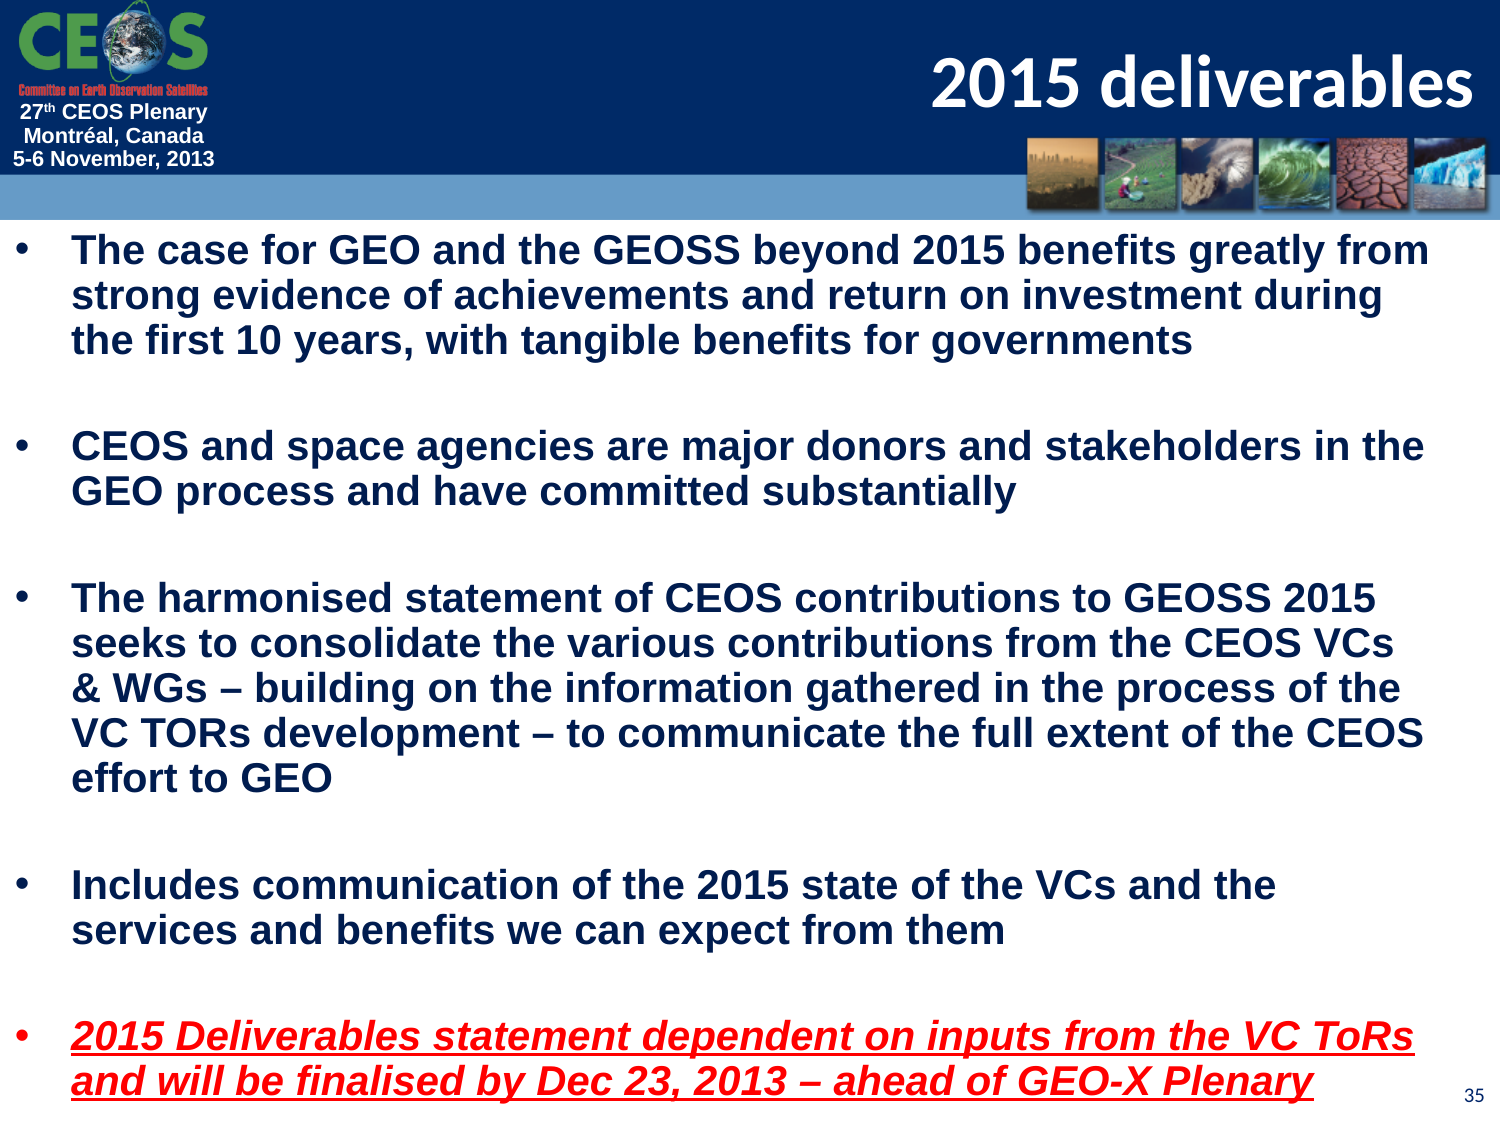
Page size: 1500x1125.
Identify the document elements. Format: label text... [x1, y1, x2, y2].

picture [0, 0, 1500, 220]
slide_number 35 [1187, 1073, 1500, 1125]
text_box The case for GEO and the GEOSS beyond 2015 benefits greatly from strong evidence of achievements and return on investment during the first 10 years, with tangible benefits for governments CEOS and space agencies are major donors and stakeholders in the GEO process and have committed substantially The harmonised statement of CEOS contributions to GEOSS 2015 seeks to consolidate the various contributions from the CEOS VCs & WGs – building on the information gathered in the process of the VC TORs development – to communicate the full extent of the CEOS effort to GEO Includes communication of the 2015 state of the VCs and the services and benefits we can expect from them 2015 Deliverables statement dependent on inputs from the VC ToRs and will be finalised by Dec 23, 2013 – ahead of GEO-X Plenary [0, 162, 1449, 1004]
title 2015 deliverables [336, 16, 1491, 138]
